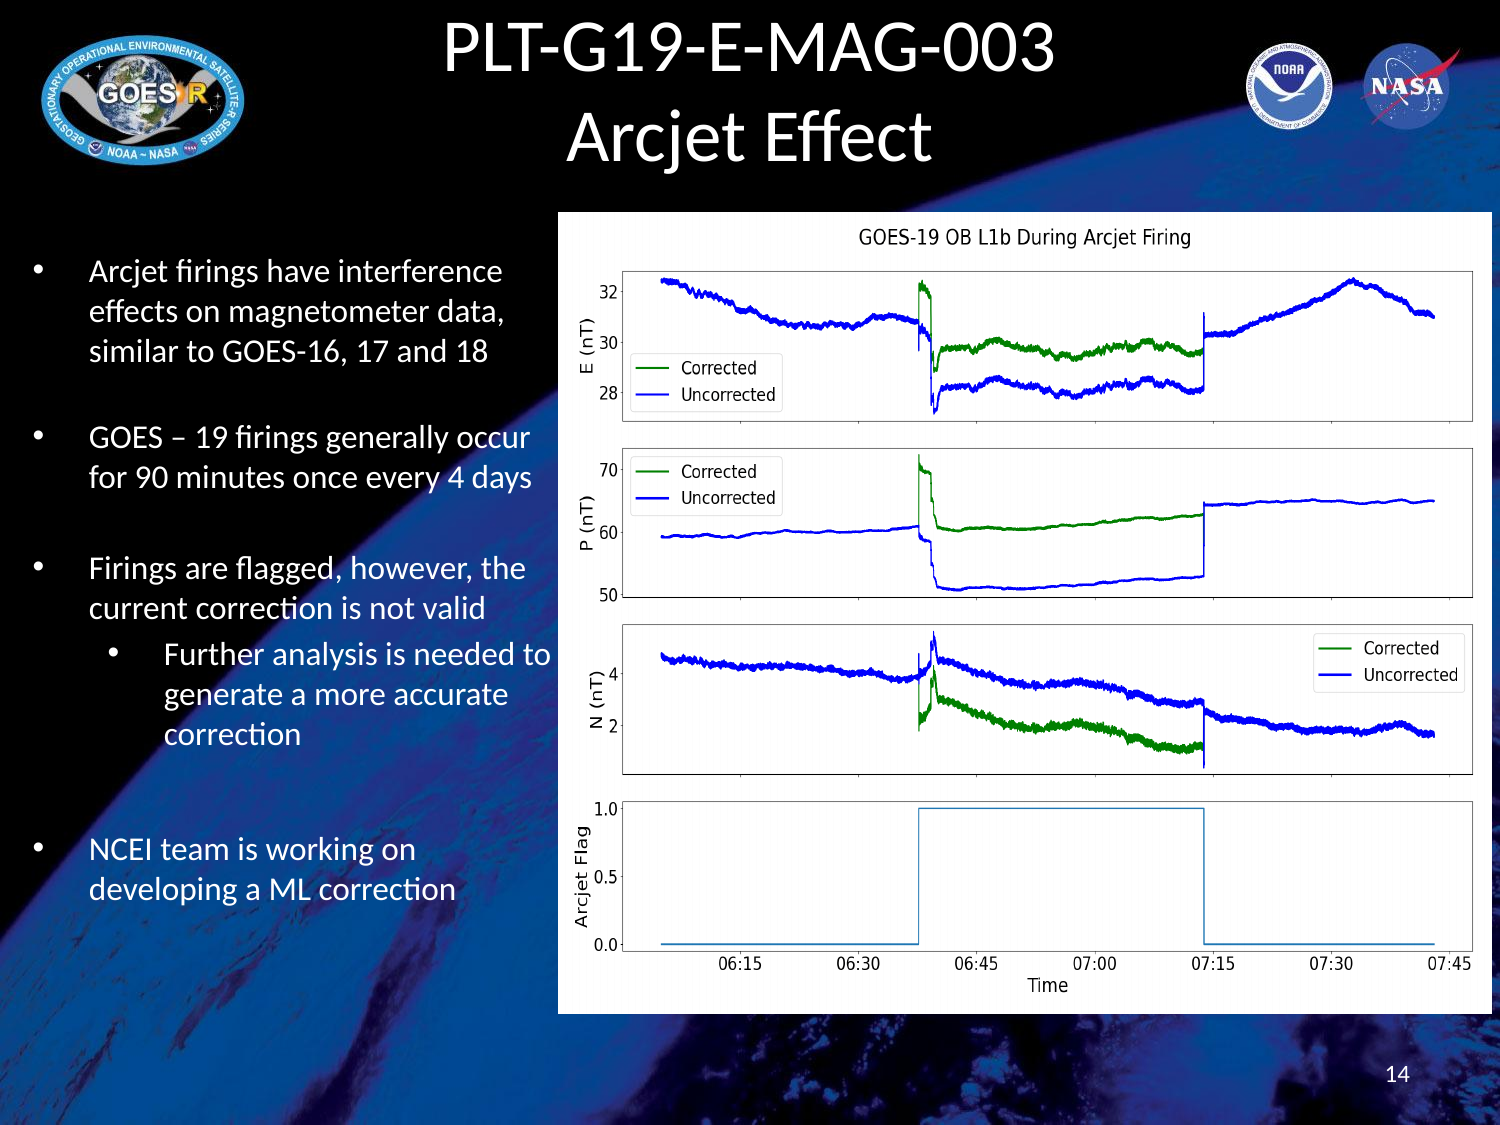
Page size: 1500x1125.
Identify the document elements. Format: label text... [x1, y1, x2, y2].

slide_number 14 [1074, 1042, 1425, 1103]
title PLT-G19-E-MAG-003 Arcjet Effect [75, 0, 1425, 180]
list Arcjet firings have interference effects on magnetometer data, similar to GOES-16, 17 and 18 GOES – 19 firings generally occur for 90 minutes once every 4 days Firings are flagged, however, the current correction is not valid Further analysis is needed to generate a more accurate correction NCEI team is working on developing a ML correction [17, 241, 553, 985]
picture [0, 0, 1500, 1125]
